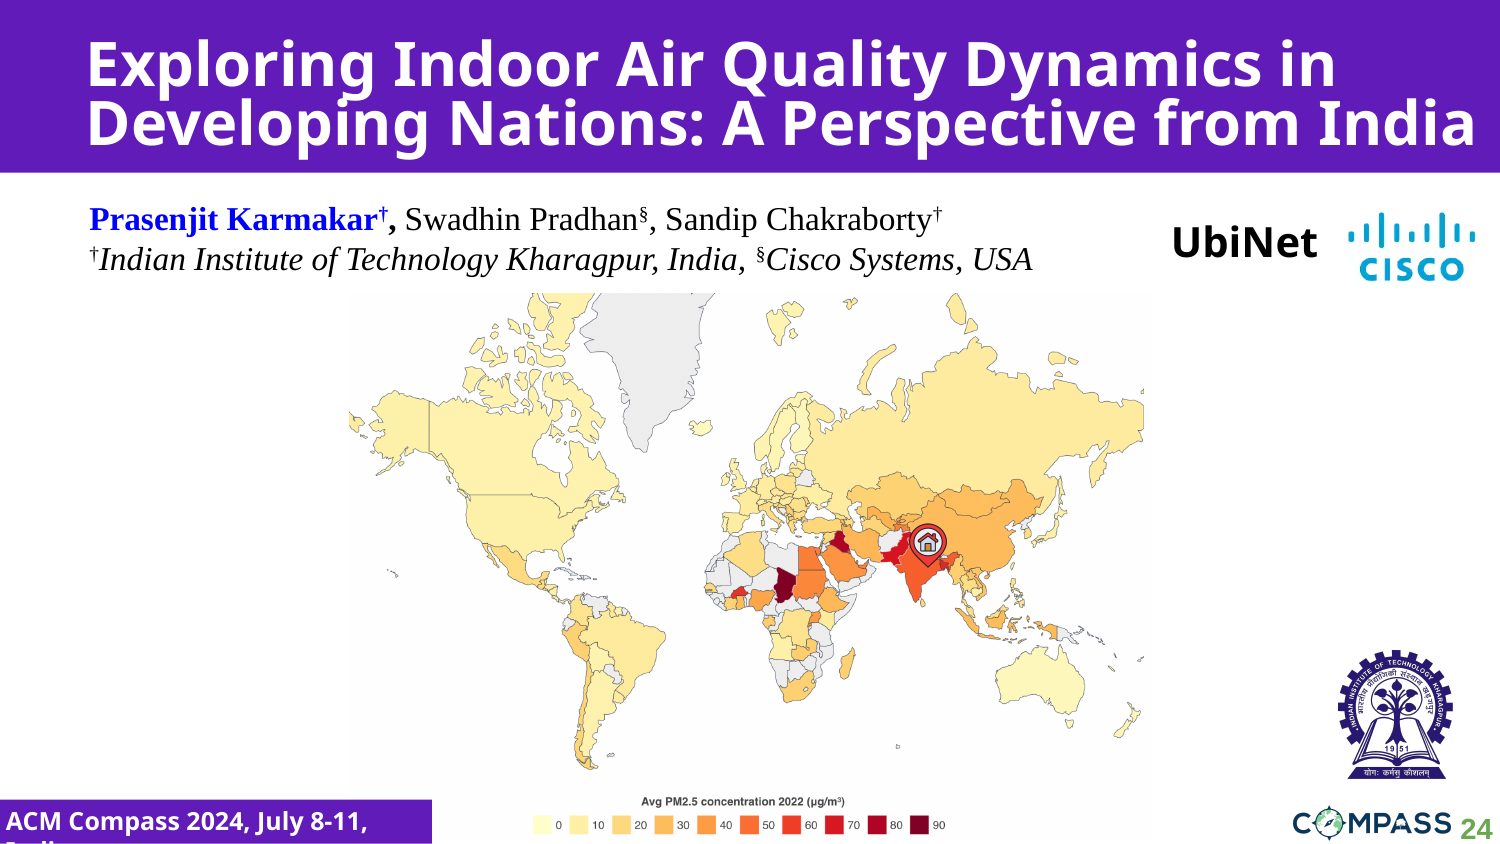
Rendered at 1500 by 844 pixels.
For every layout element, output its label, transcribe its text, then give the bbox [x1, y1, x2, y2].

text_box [1292, 805, 1499, 842]
picture [1347, 182, 1477, 294]
text_box Exploring Indoor Air Quality Dynamics in Developing Nations: A Perspective from India [0, 0, 1500, 173]
text_box Prasenjit Karmakar†, Swadhin Pradhan§, Sandip Chakraborty† †Indian Institute of Technology Kharagpur, India, §Cisco Systems, USA [74, 182, 1178, 293]
text_box ACM Compass 2024, July 8-11, India [0, 799, 345, 844]
text_box UbiNet [1166, 215, 1323, 260]
picture [1337, 649, 1453, 779]
picture [349, 293, 1151, 842]
